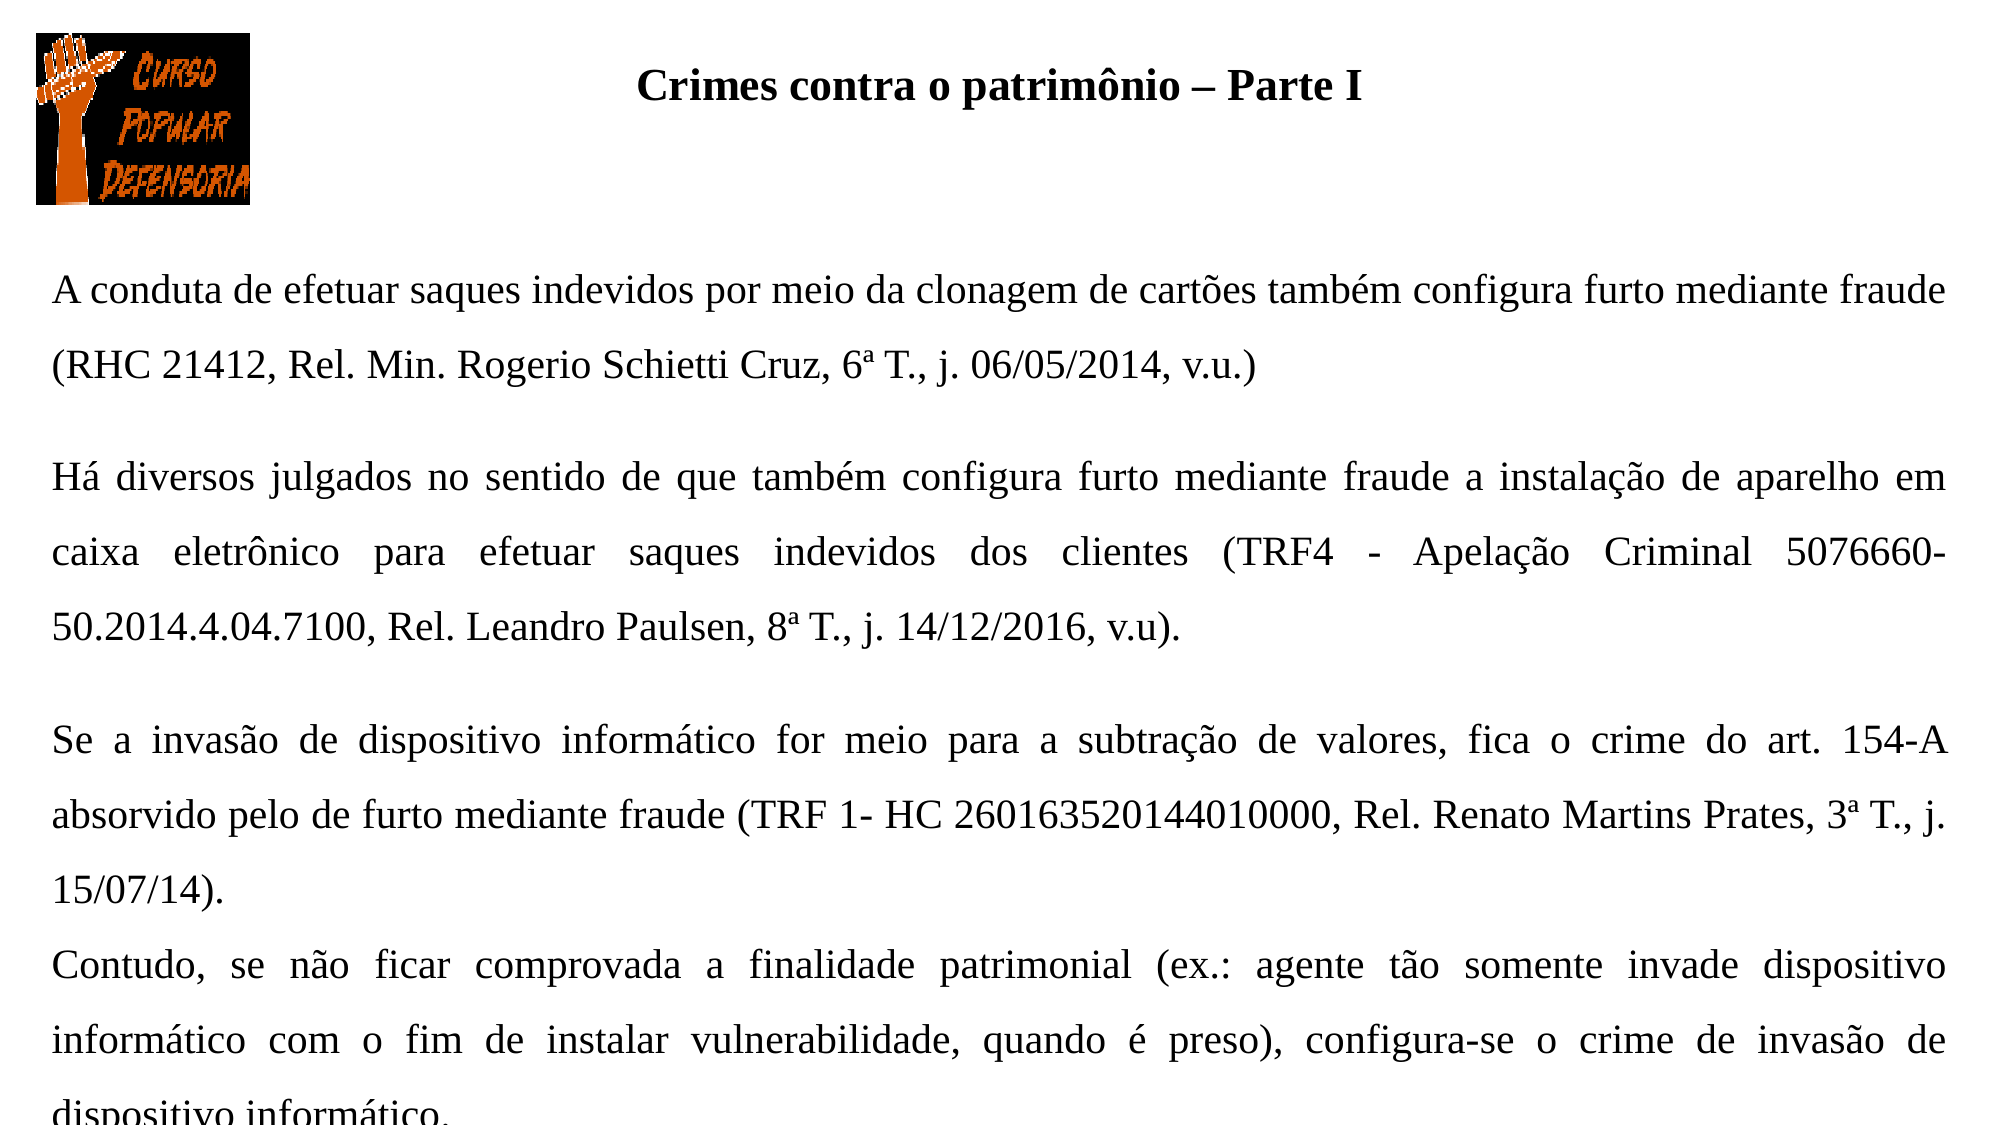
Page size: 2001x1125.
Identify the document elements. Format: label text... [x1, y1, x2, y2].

text_box A conduta de efetuar saques indevidos por meio da clonagem de cartões também configura furto mediante fraude (RHC 21412, Rel. Min. Rogerio Schietti Cruz, 6ª T., j. 06/05/2014, v.u.) Há diversos julgados no sentido de que também configura furto mediante fraude a instalação de aparelho em caixa eletrônico para efetuar saques indevidos dos clientes (TRF4 - Apelação Criminal 5076660- 50.2014.4.04.7100, Rel. Leandro Paulsen, 8ª T., j. 14/12/2016, v.u). Se a invasão de dispositivo informático for meio para a subtração de valores, fica o crime do art. 154-A absorvido pelo de furto mediante fraude (TRF 1- HC 260163520144010000, Rel. Renato Martins Prates, 3ª T., j. 15/07/14). Contudo, se não ficar comprovada a finalidade patrimonial (ex.: agente tão somente invade dispositivo informático com o fim de instalar vulnerabilidade, quando é preso), configura-se o crime de invasão de dispositivo informático. [36, 204, 1963, 1125]
picture [36, 33, 250, 205]
text_box Crimes contra o patrimônio – Parte I [621, 53, 1379, 118]
